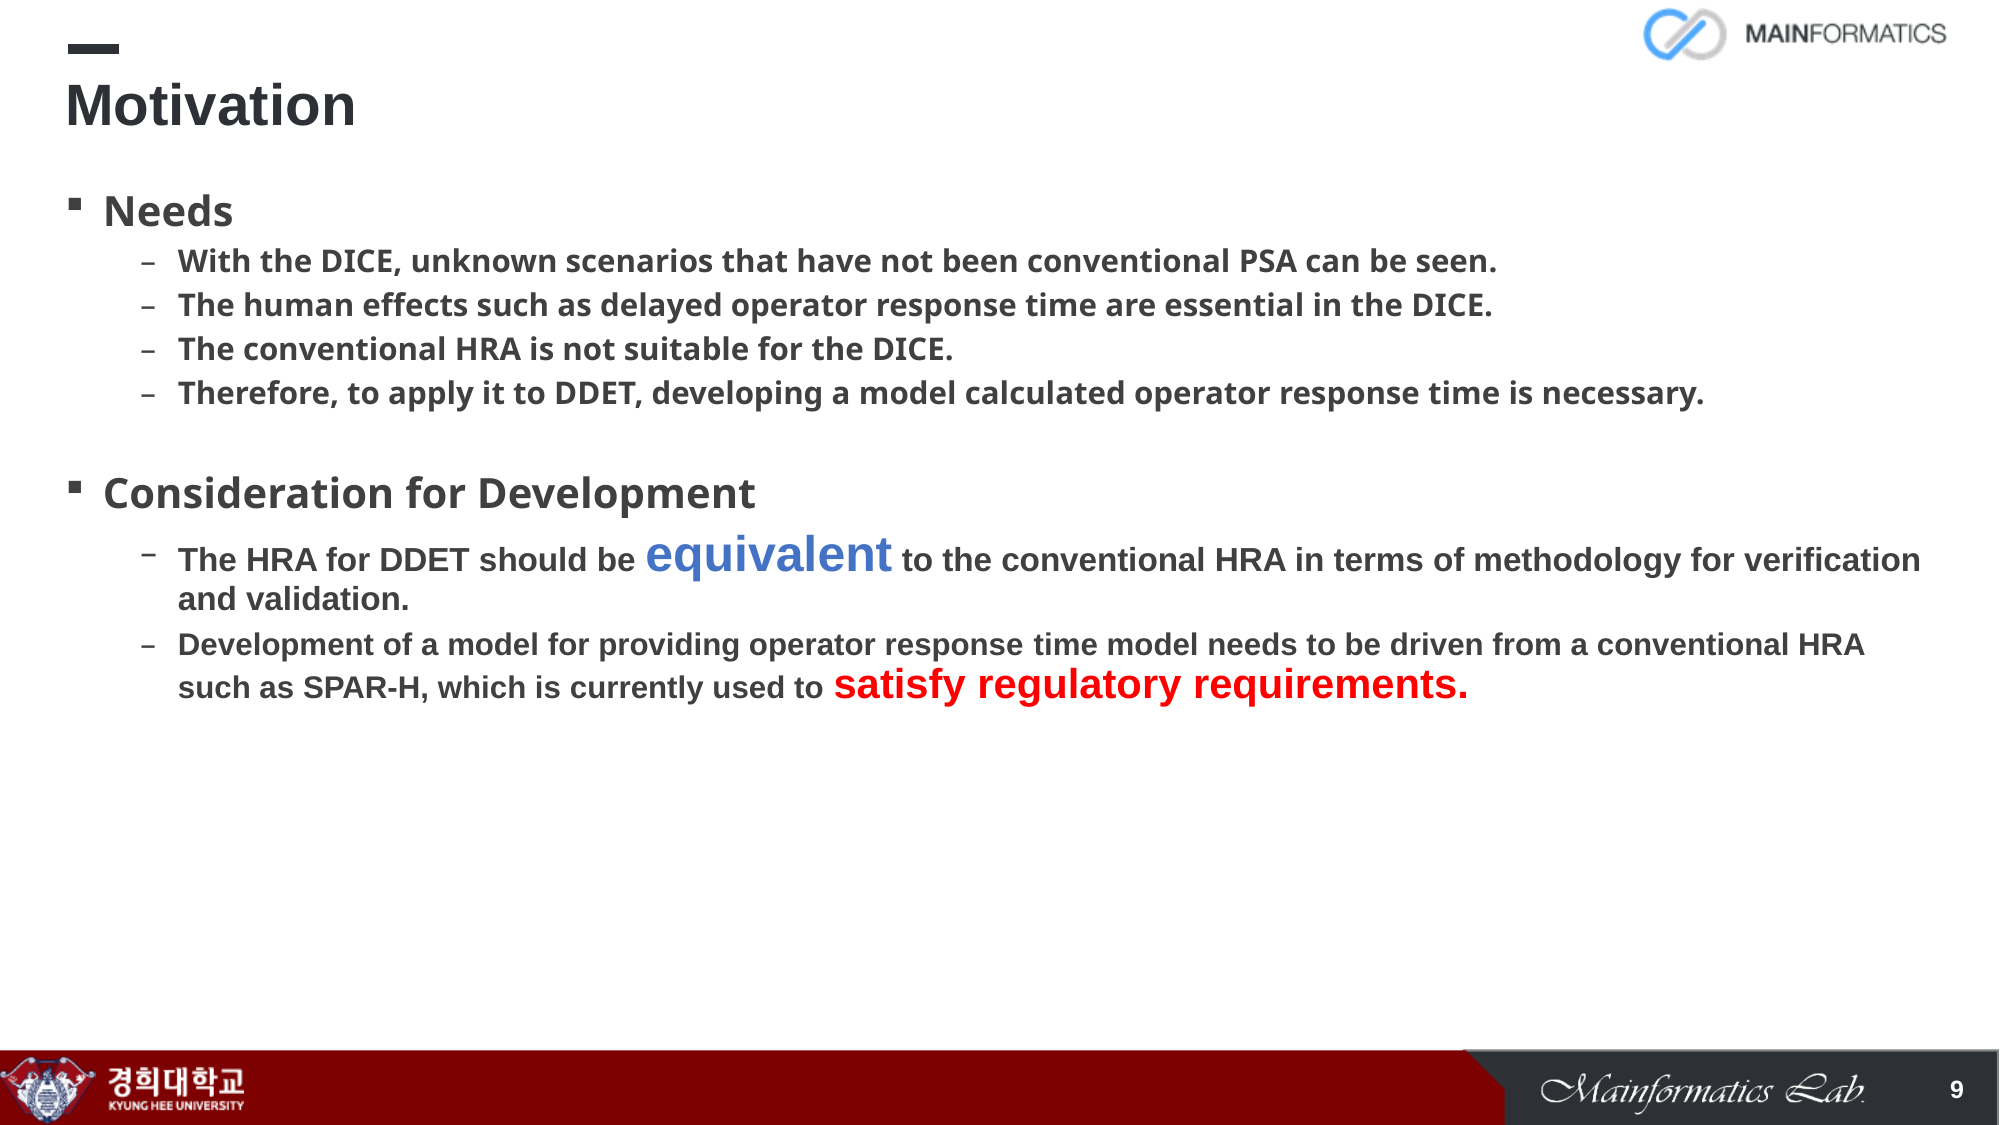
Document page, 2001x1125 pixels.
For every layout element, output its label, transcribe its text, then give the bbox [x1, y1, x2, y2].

slide_number 8 [1913, 1058, 1980, 1119]
picture [1508, 1050, 1899, 1125]
picture [1603, 2, 2000, 69]
picture [0, 1057, 244, 1125]
text_box Motivation [50, 51, 1940, 163]
list Needs With the DICE, unknown scenarios that have not been conventional PSA can be seen. The human effects such as delayed operator response time are essential in the DICE. The conventional HRA is not suitable for the DICE. Therefore, to apply it to DDET, developing a model calculated operator response time is necessary. Consideration for Development The HRA for DDET should be equivalent to the conventional HRA in terms of methodology for verification and validation. Development of a model for providing operator response time model needs to be driven from a conventional HRA such as SPAR-H, which is currently used to satisfy regulatory requirements. [50, 182, 1940, 955]
